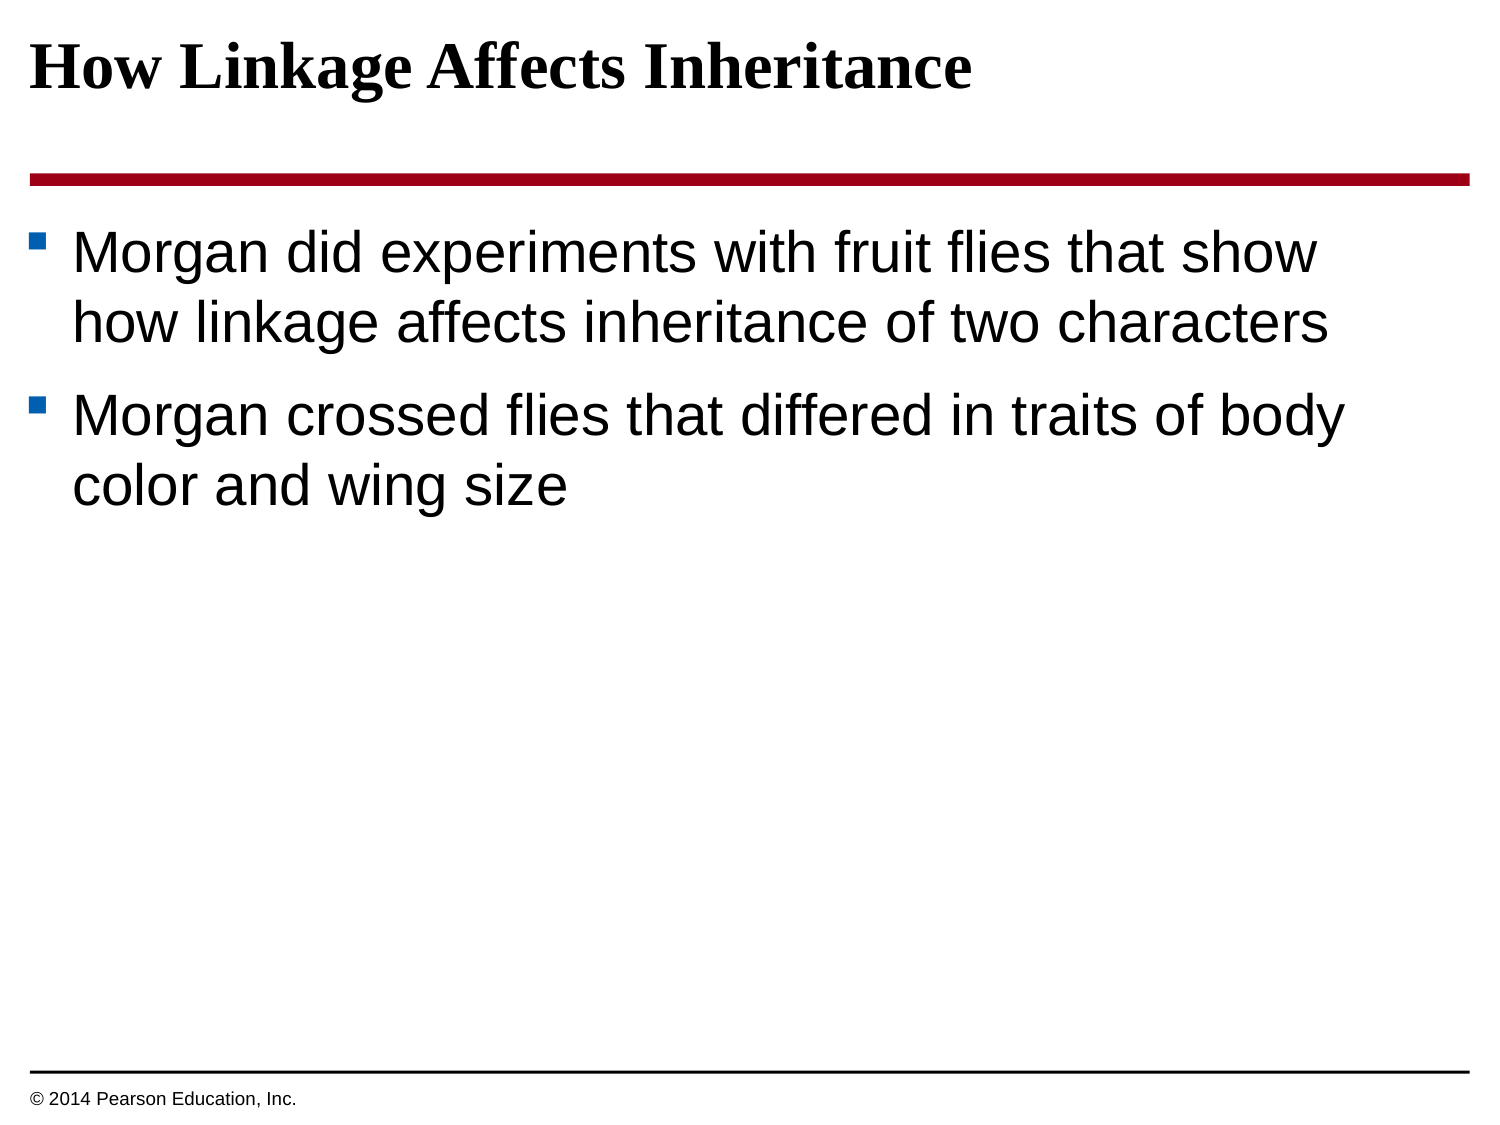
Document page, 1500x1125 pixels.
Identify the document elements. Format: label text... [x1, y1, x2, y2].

title How Linkage Affects Inheritance [14, 25, 1415, 109]
list Morgan did experiments with fruit flies that show how linkage affects inheritance of two characters Morgan crossed flies that differed in traits of body color and wing size [8, 206, 1429, 978]
